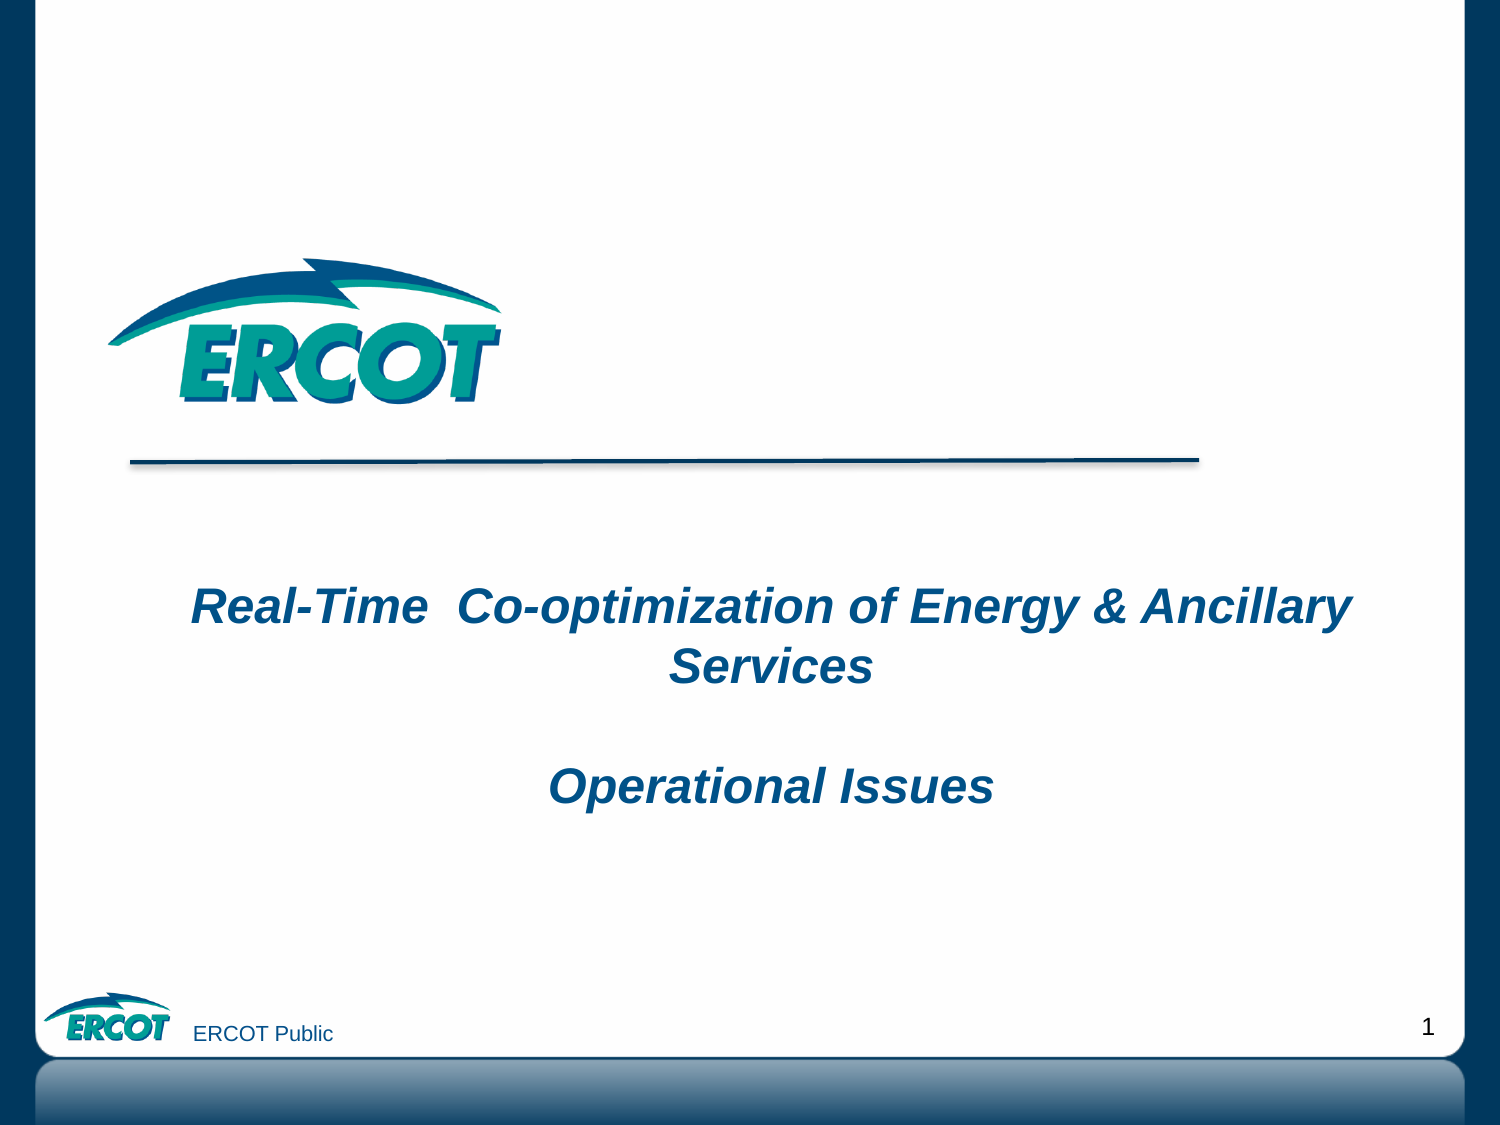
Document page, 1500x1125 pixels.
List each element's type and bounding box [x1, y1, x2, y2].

picture [35, 0, 1465, 1125]
text_box [98, 245, 1414, 920]
